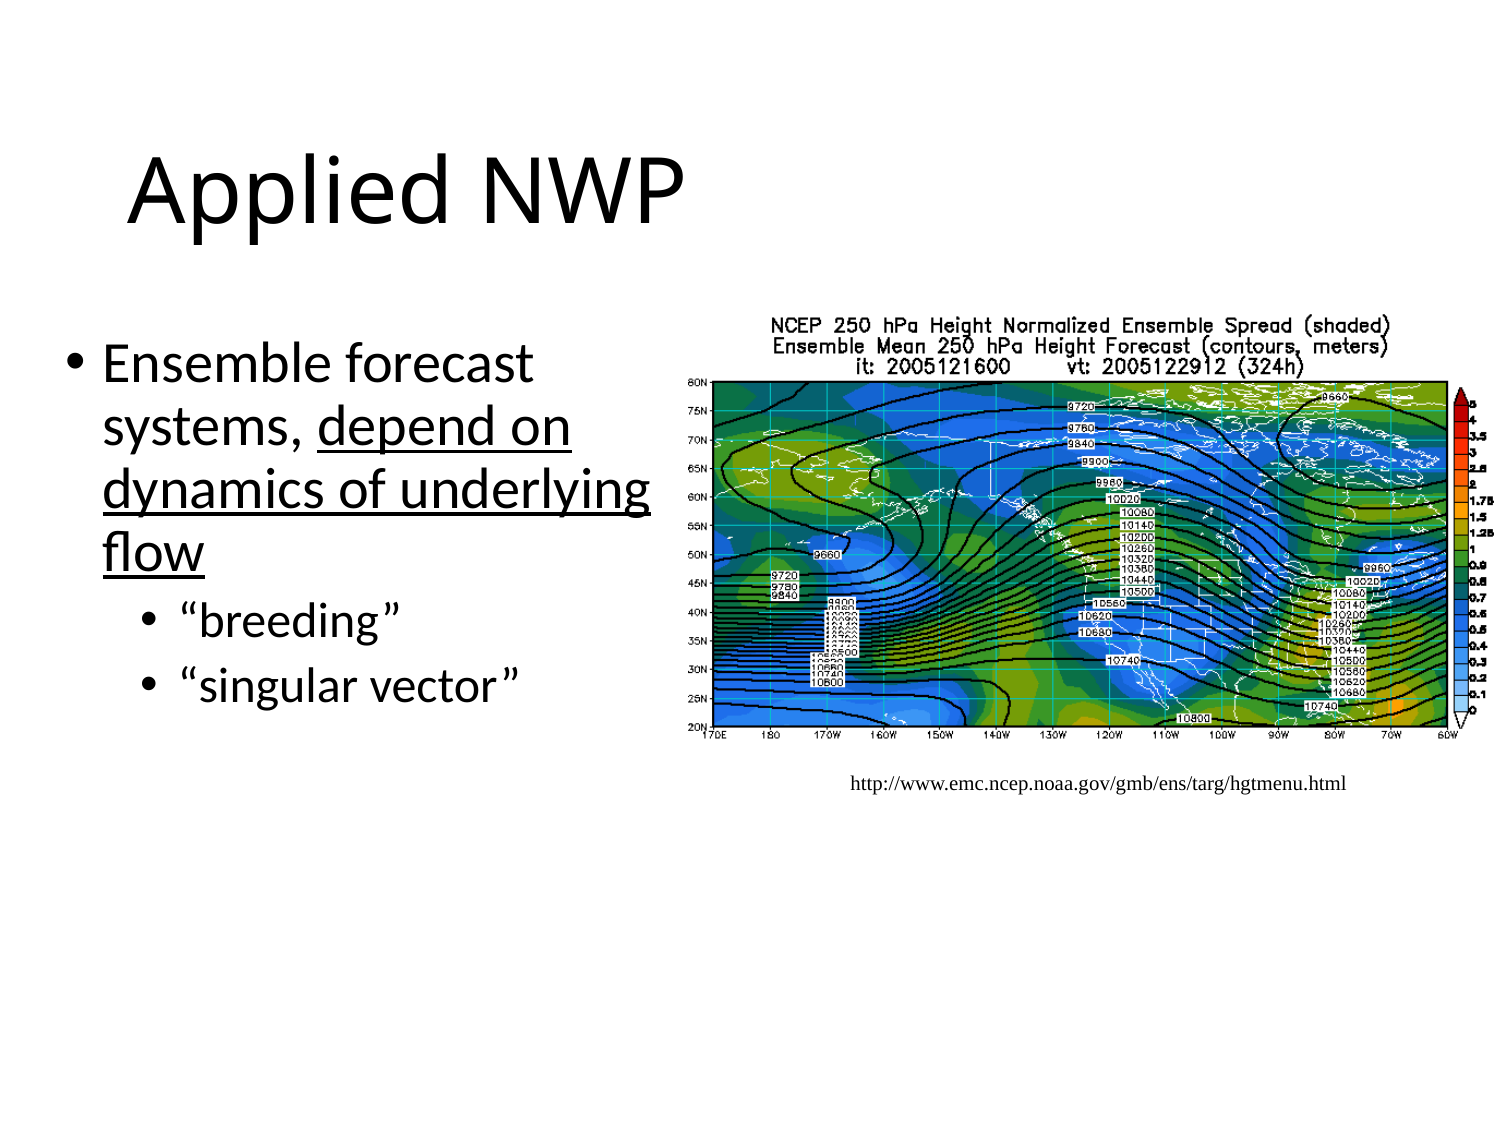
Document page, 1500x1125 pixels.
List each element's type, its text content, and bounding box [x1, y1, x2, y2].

list Ensemble forecast systems, depend on dynamics of underlying flow “breeding” “singular vector” [49, 324, 676, 1088]
picture [687, 287, 1494, 816]
title Applied NWP [112, 99, 1388, 288]
